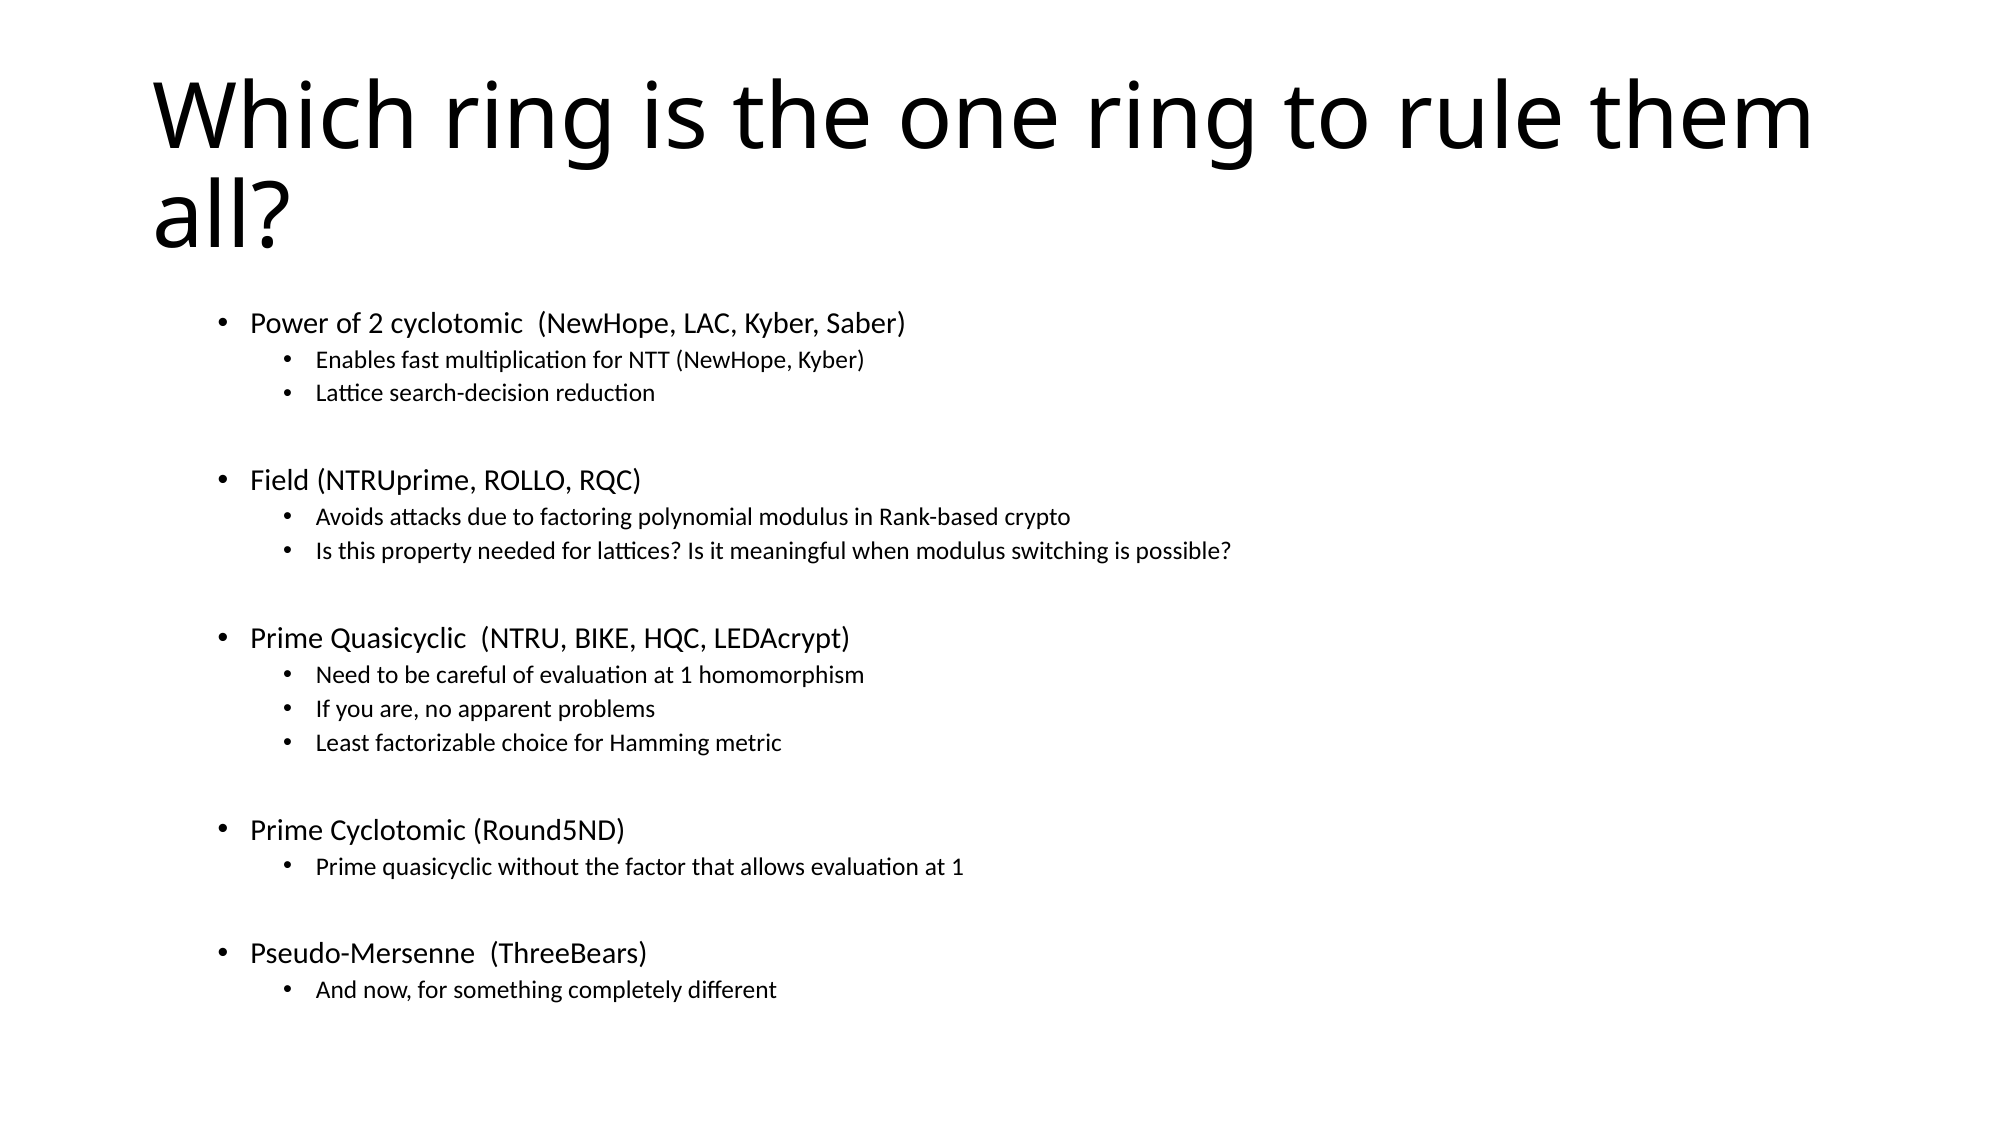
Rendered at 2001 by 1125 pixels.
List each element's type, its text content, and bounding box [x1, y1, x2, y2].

title Which ring is the one ring to rule them all? [137, 59, 1863, 278]
